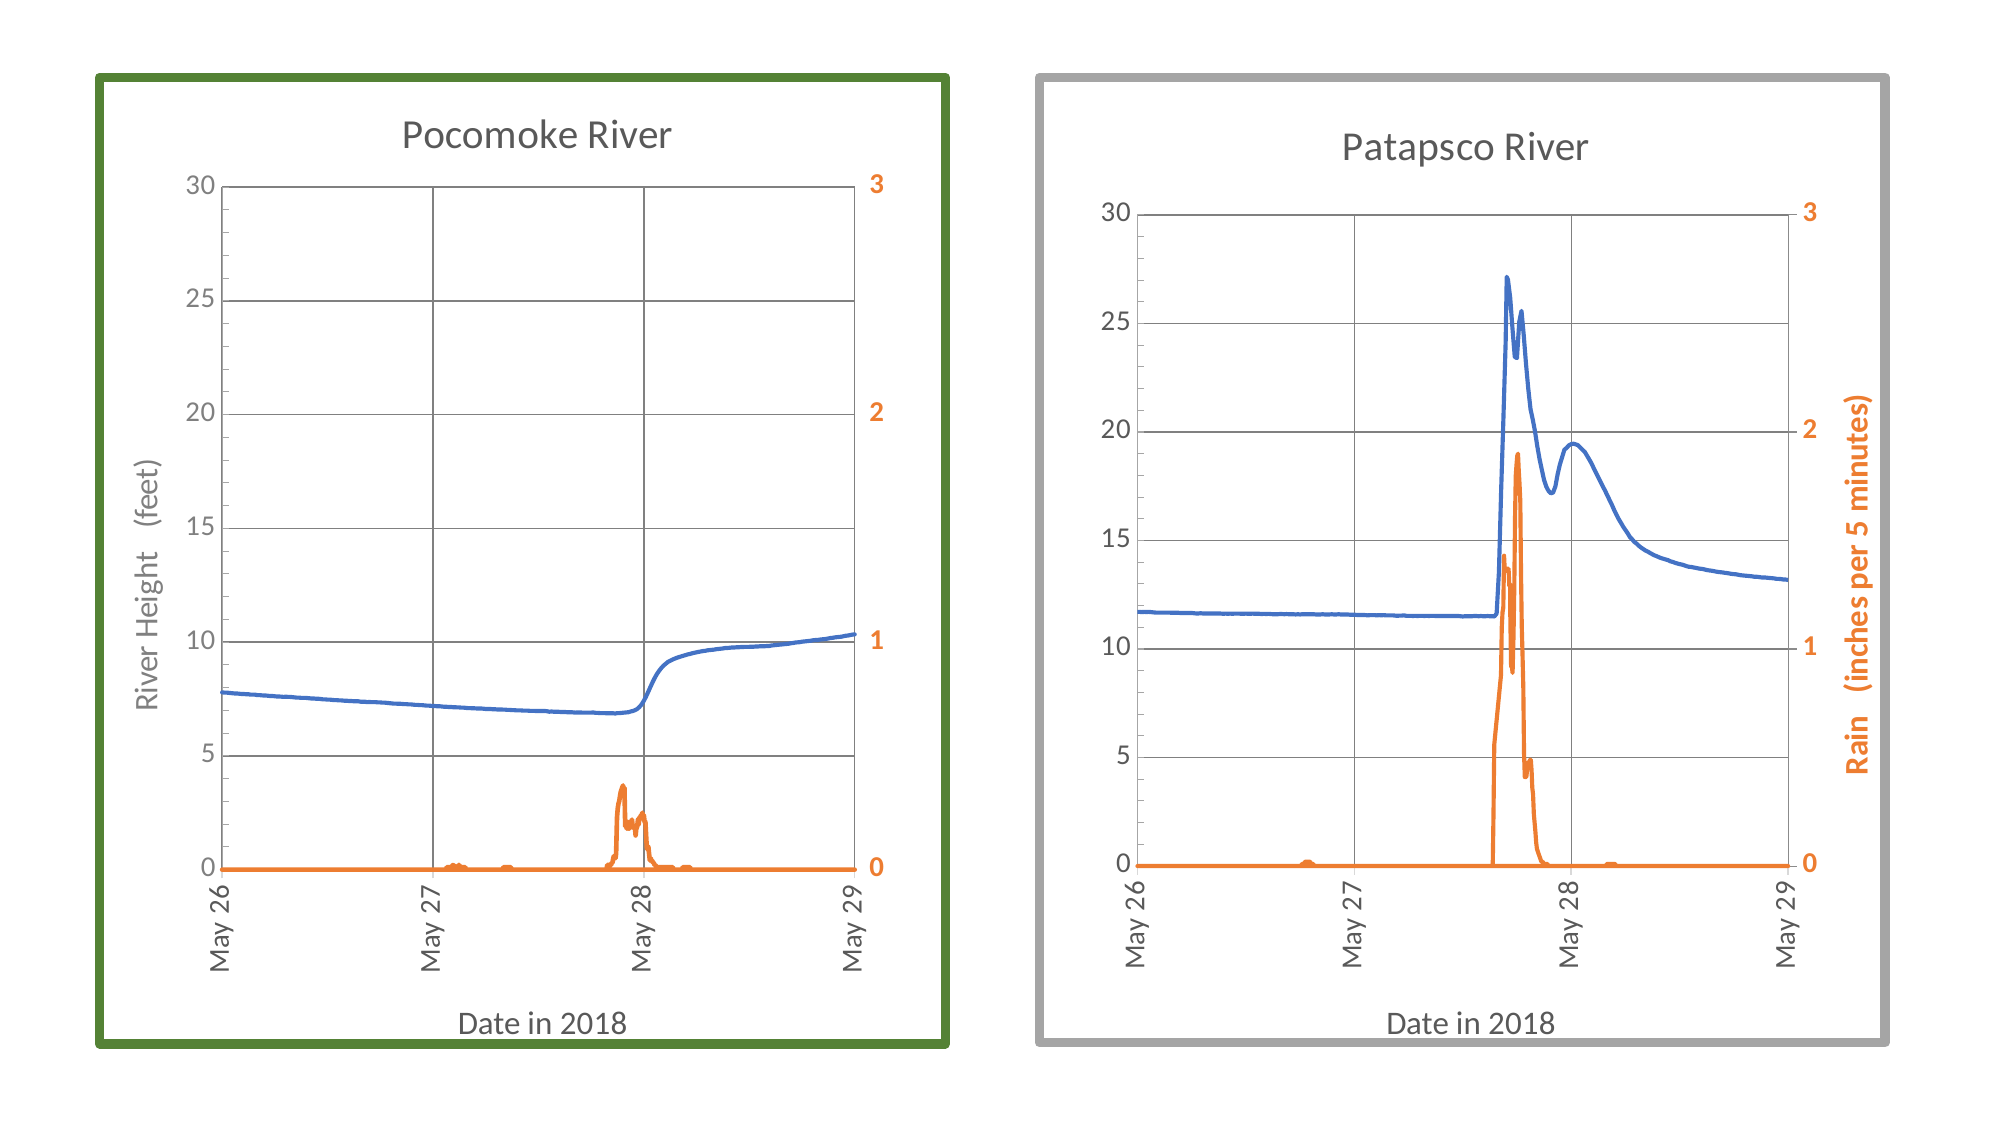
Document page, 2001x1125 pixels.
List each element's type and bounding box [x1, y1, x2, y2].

chart [1034, 72, 1890, 1053]
chart [94, 72, 950, 1053]
